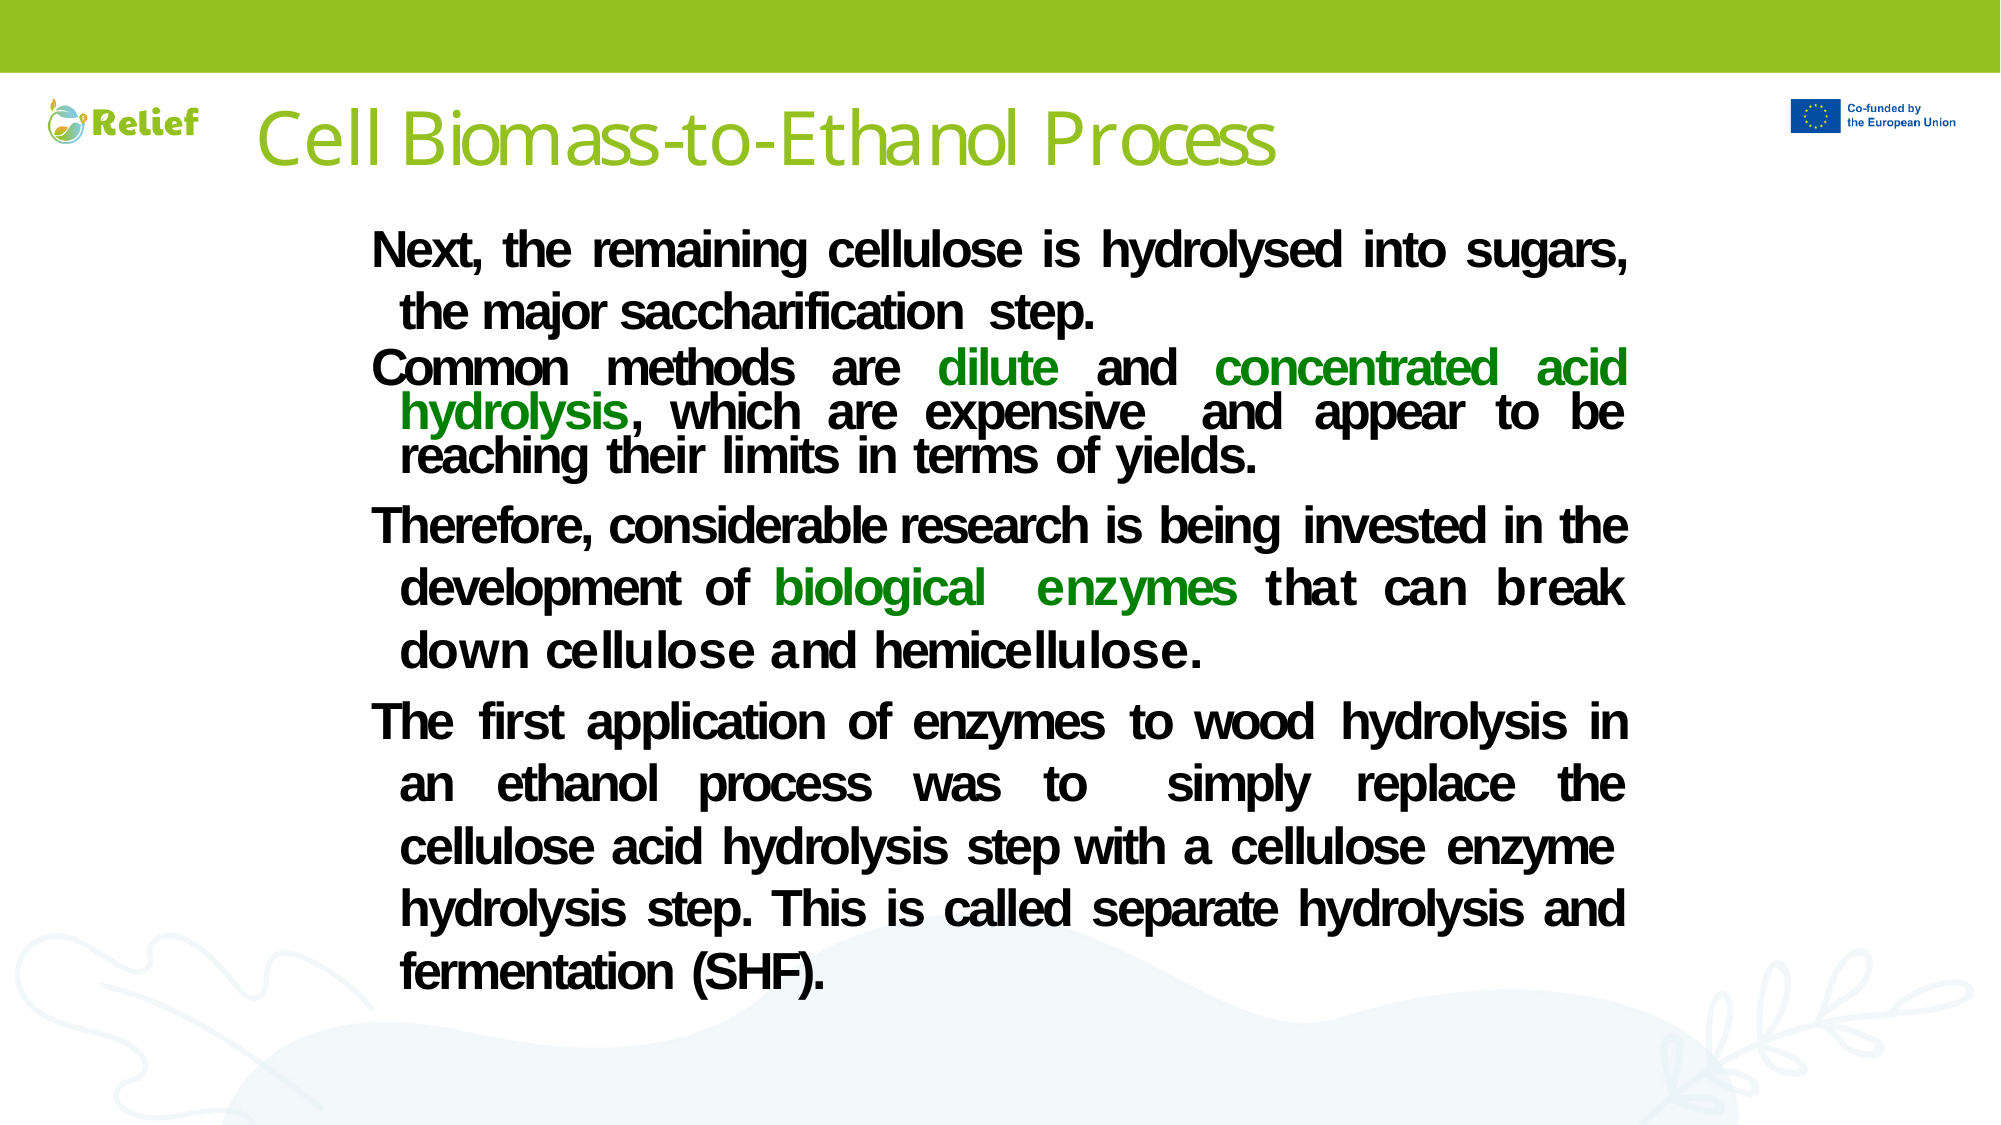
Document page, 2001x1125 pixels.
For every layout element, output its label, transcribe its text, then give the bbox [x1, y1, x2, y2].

text_box Next, the remaining cellulose is hydrolysed into sugars, the major saccharification step. Common methods are dilute and concentrated acid hydrolysis, which are expensive and appear to be reaching their limits in terms of yields. Therefore, considerable research is being invested in the development of biological enzymes that can break down cellulose and hemicellulose. The first application of enzymes to wood hydrolysis in an ethanol process was to simply replace the cellulose acid hydrolysis step with a cellulose enzyme hydrolysis step. This is called separate hydrolysis and fermentation (SHF). [369, 213, 1629, 1000]
picture [0, 0, 2001, 1125]
title Cell Biomass-to-Ethanol Process [253, 39, 1331, 230]
